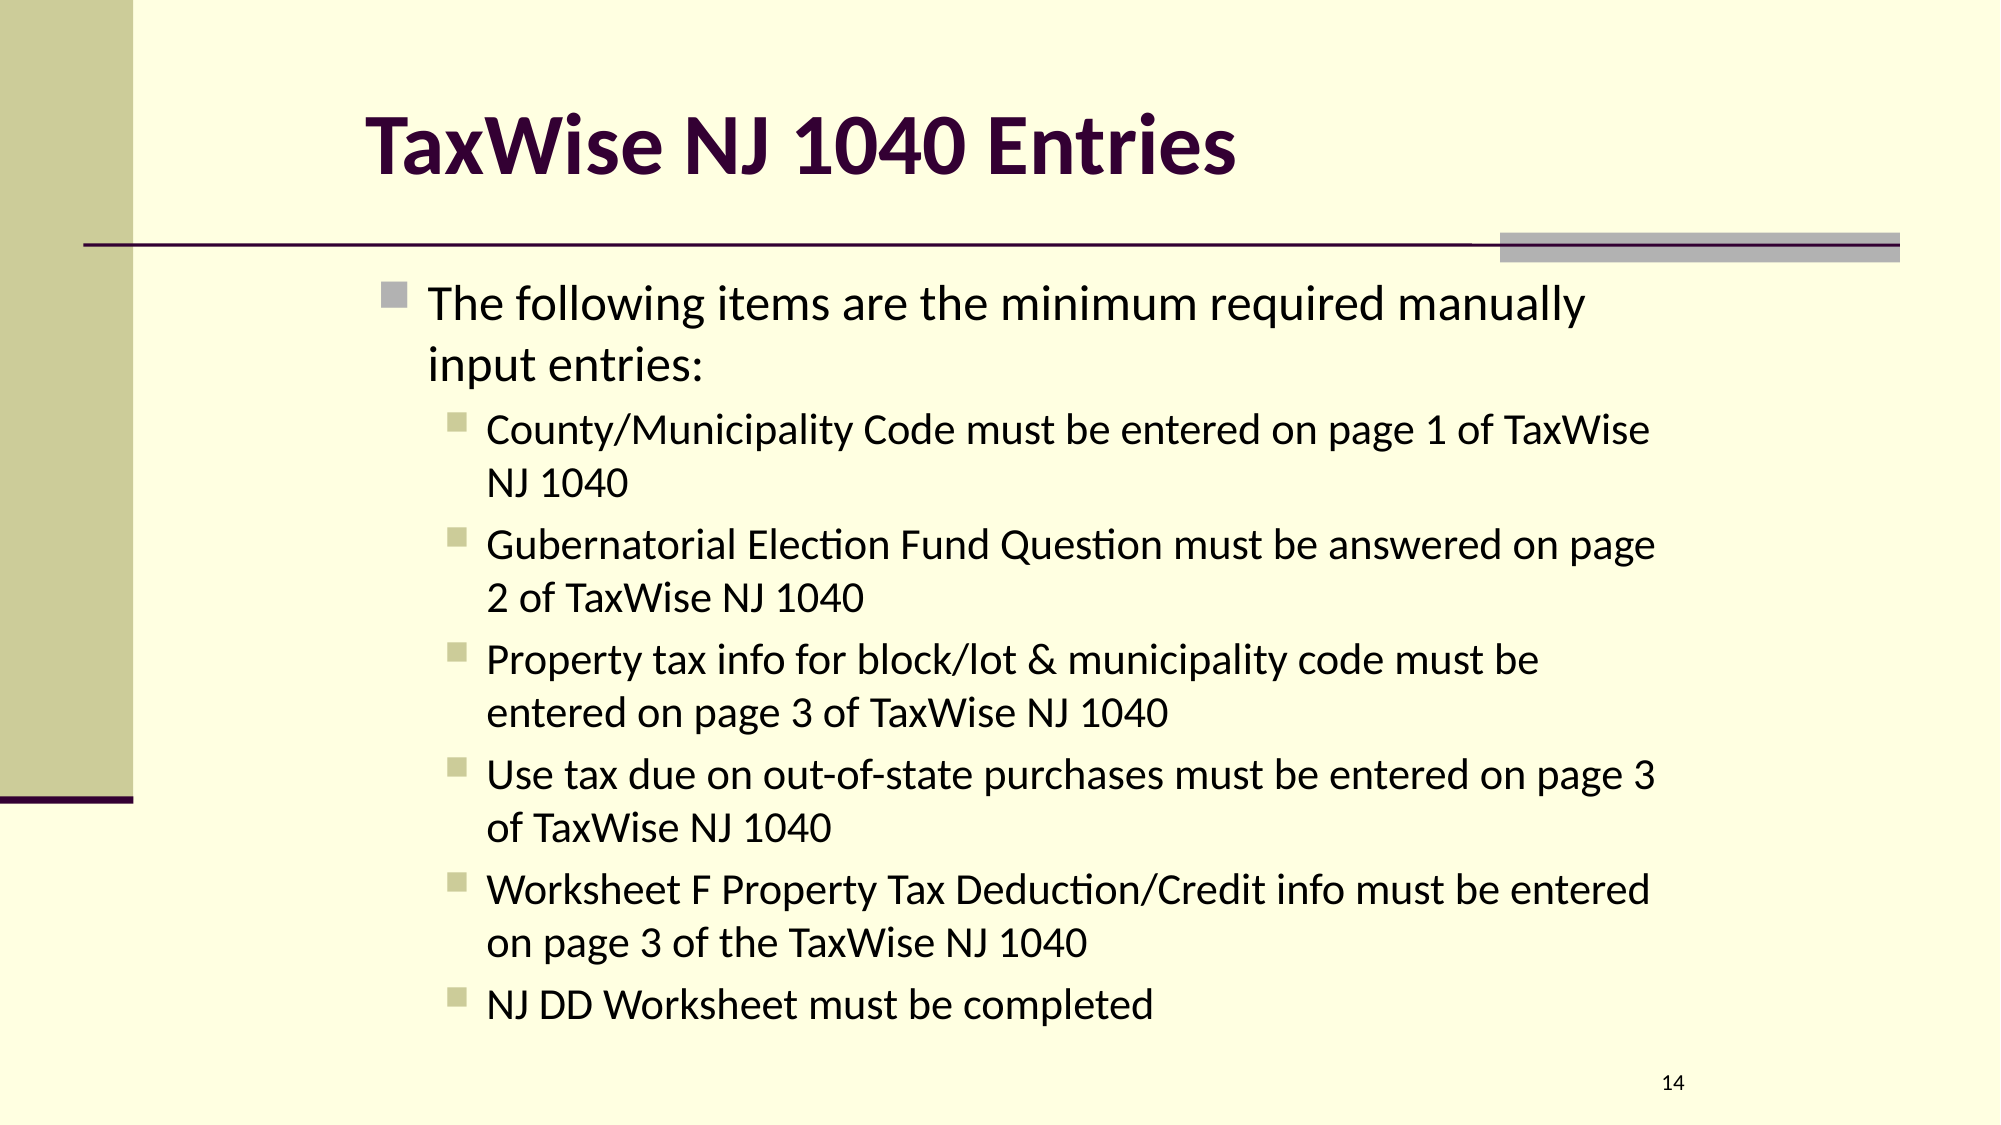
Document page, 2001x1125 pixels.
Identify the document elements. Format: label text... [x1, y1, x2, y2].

slide_number 14 [1399, 1024, 1701, 1103]
list The following items are the minimum required manually input entries: County/Municipality Code must be entered on page 1 of TaxWise NJ 1040 Gubernatorial Election Fund Question must be answered on page 2 of TaxWise NJ 1040 Property tax info for block/lot & municipality code must be entered on page 3 of TaxWise NJ 1040 Use tax due on out-of-state purchases must be entered on page 3 of TaxWise NJ 1040 Worksheet F Property Tax Deduction/Credit info must be entered on page 3 of the TaxWise NJ 1040 NJ DD Worksheet must be completed [362, 262, 1675, 1038]
title TaxWise NJ 1040 Entries [350, 45, 1675, 234]
